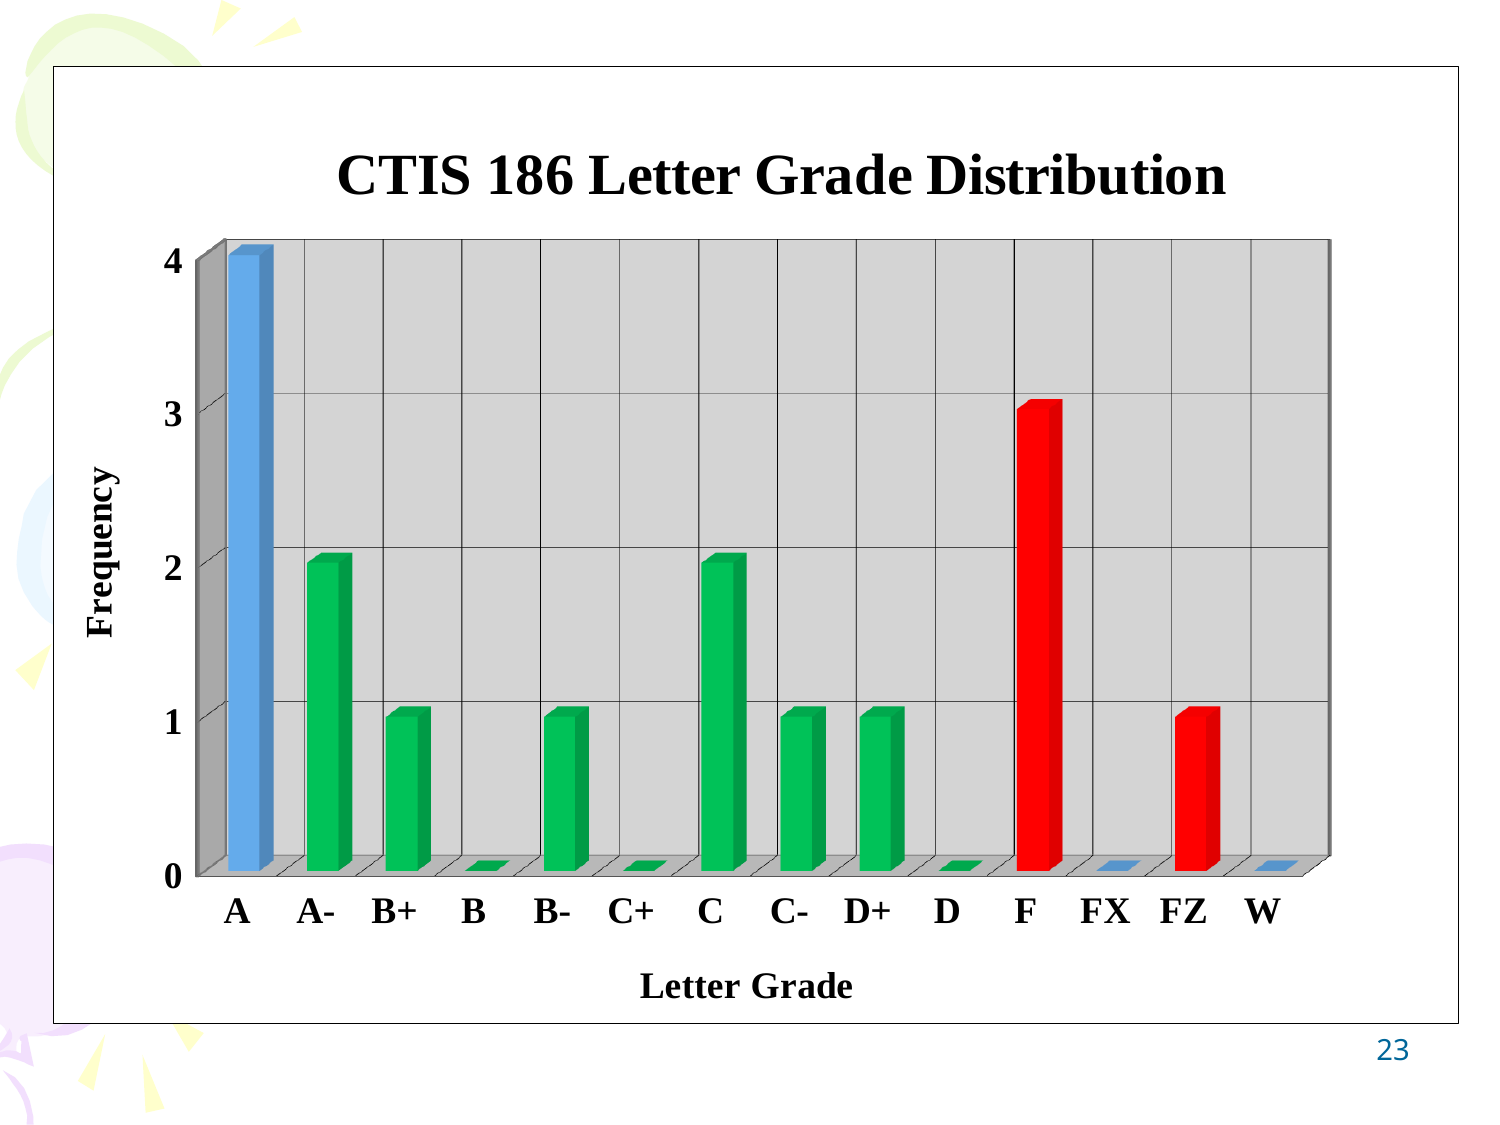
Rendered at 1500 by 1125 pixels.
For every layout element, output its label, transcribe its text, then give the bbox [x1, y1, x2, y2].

slide_number 23 [1074, 1031, 1425, 1100]
chart [52, 66, 1459, 1024]
